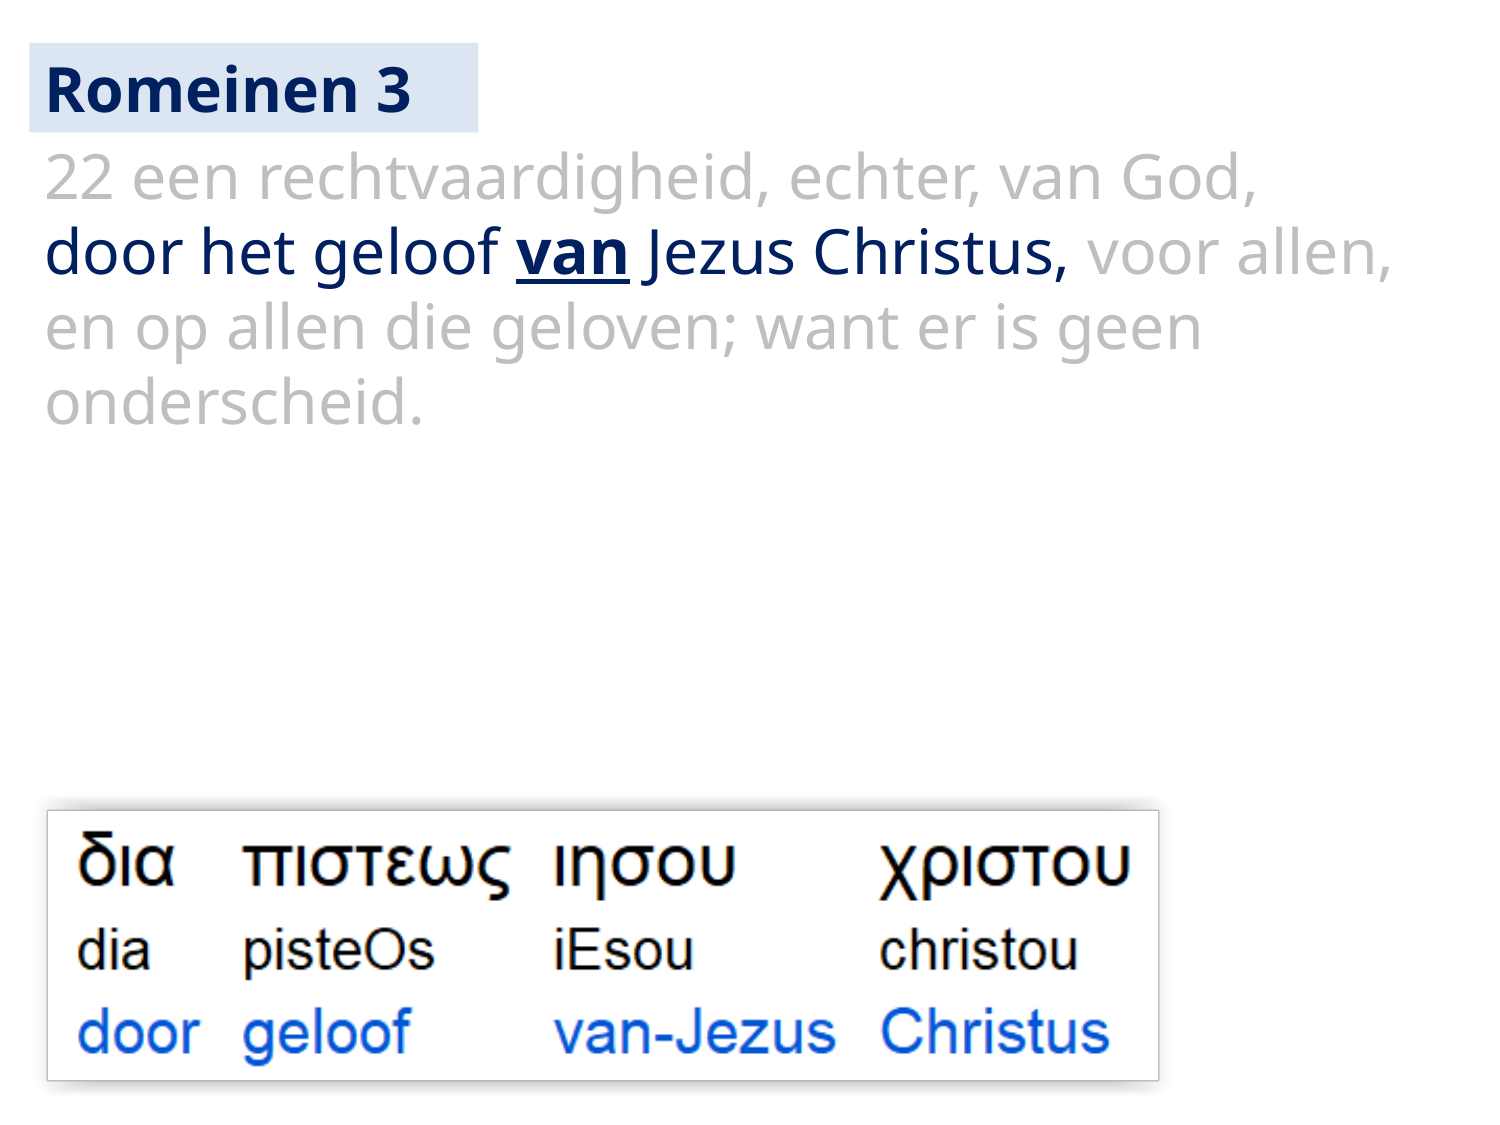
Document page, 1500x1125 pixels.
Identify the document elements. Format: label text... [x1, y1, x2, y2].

picture [29, 792, 1176, 1098]
text_box Romeinen 3 [29, 42, 479, 133]
text_box 22 een rechtvaardigheid, echter, van God, door het geloof van Jezus Christus, voor allen, en op allen die geloven; want er is geen onderscheid. [29, 54, 1471, 444]
